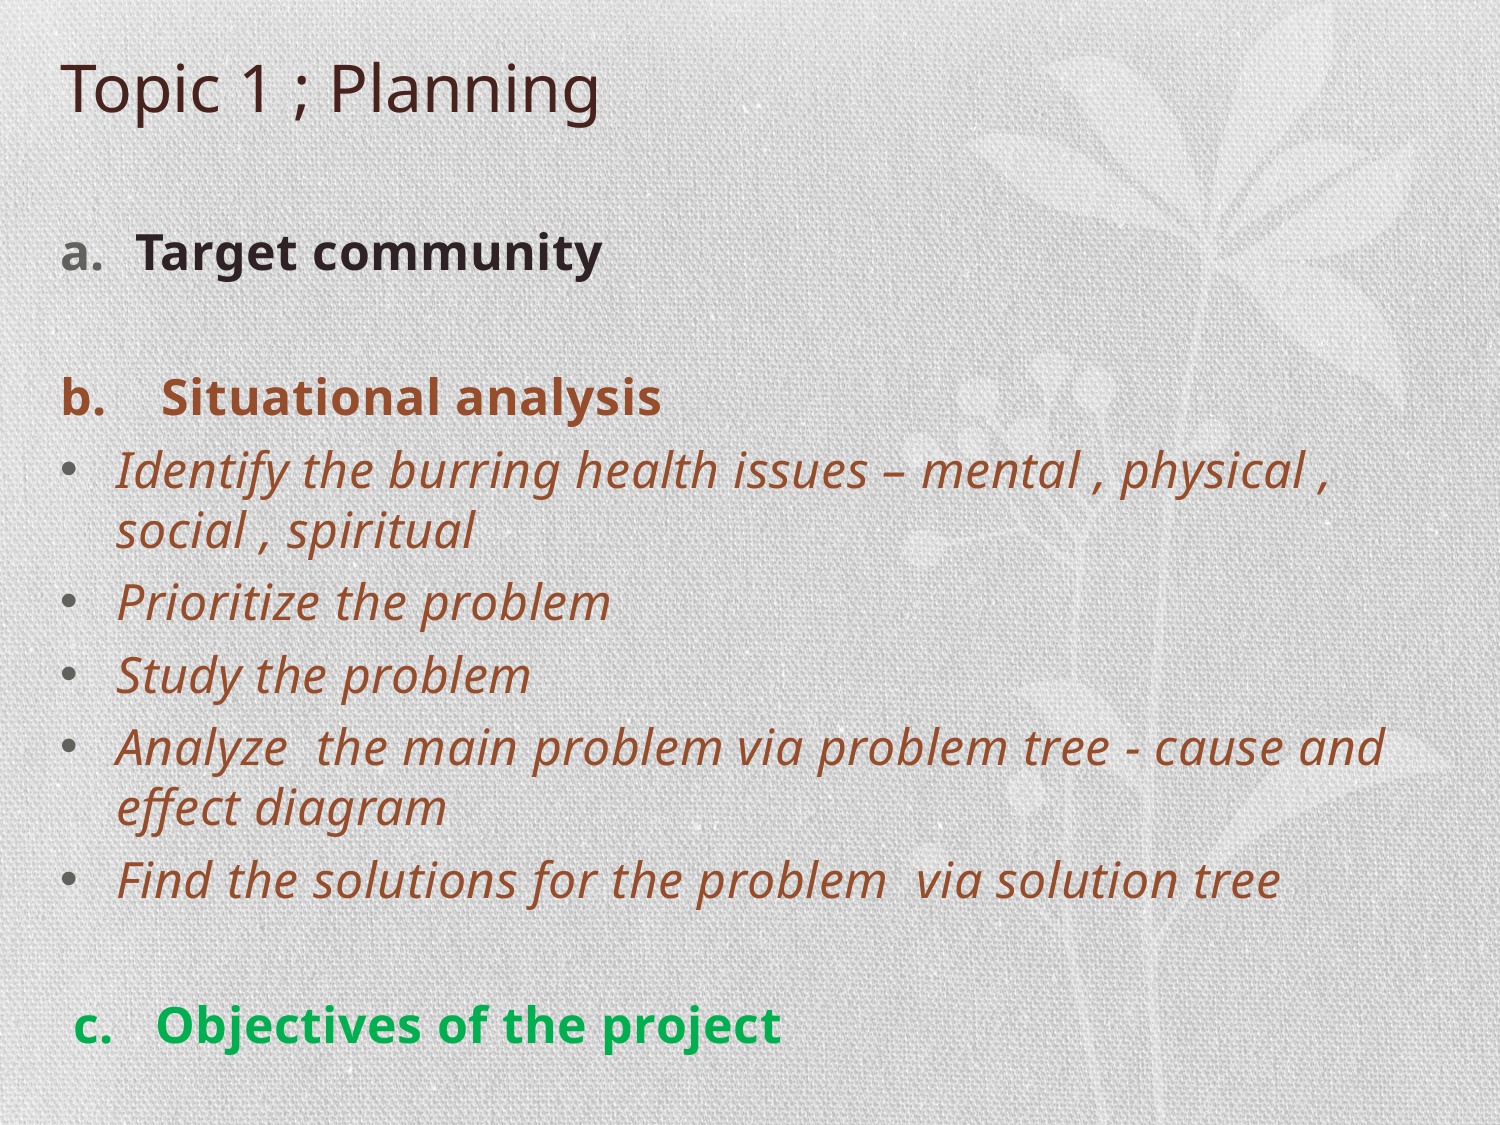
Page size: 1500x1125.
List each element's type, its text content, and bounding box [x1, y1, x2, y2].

title Topic 1 ; Planning [45, 37, 1455, 213]
list Target community b. Situational analysis Identify the burring health issues – mental , physical , social , spiritual Prioritize the problem Study the problem Analyze the main problem via problem tree - cause and effect diagram Find the solutions for the problem via solution tree c. Objectives of the project [45, 213, 1455, 1023]
